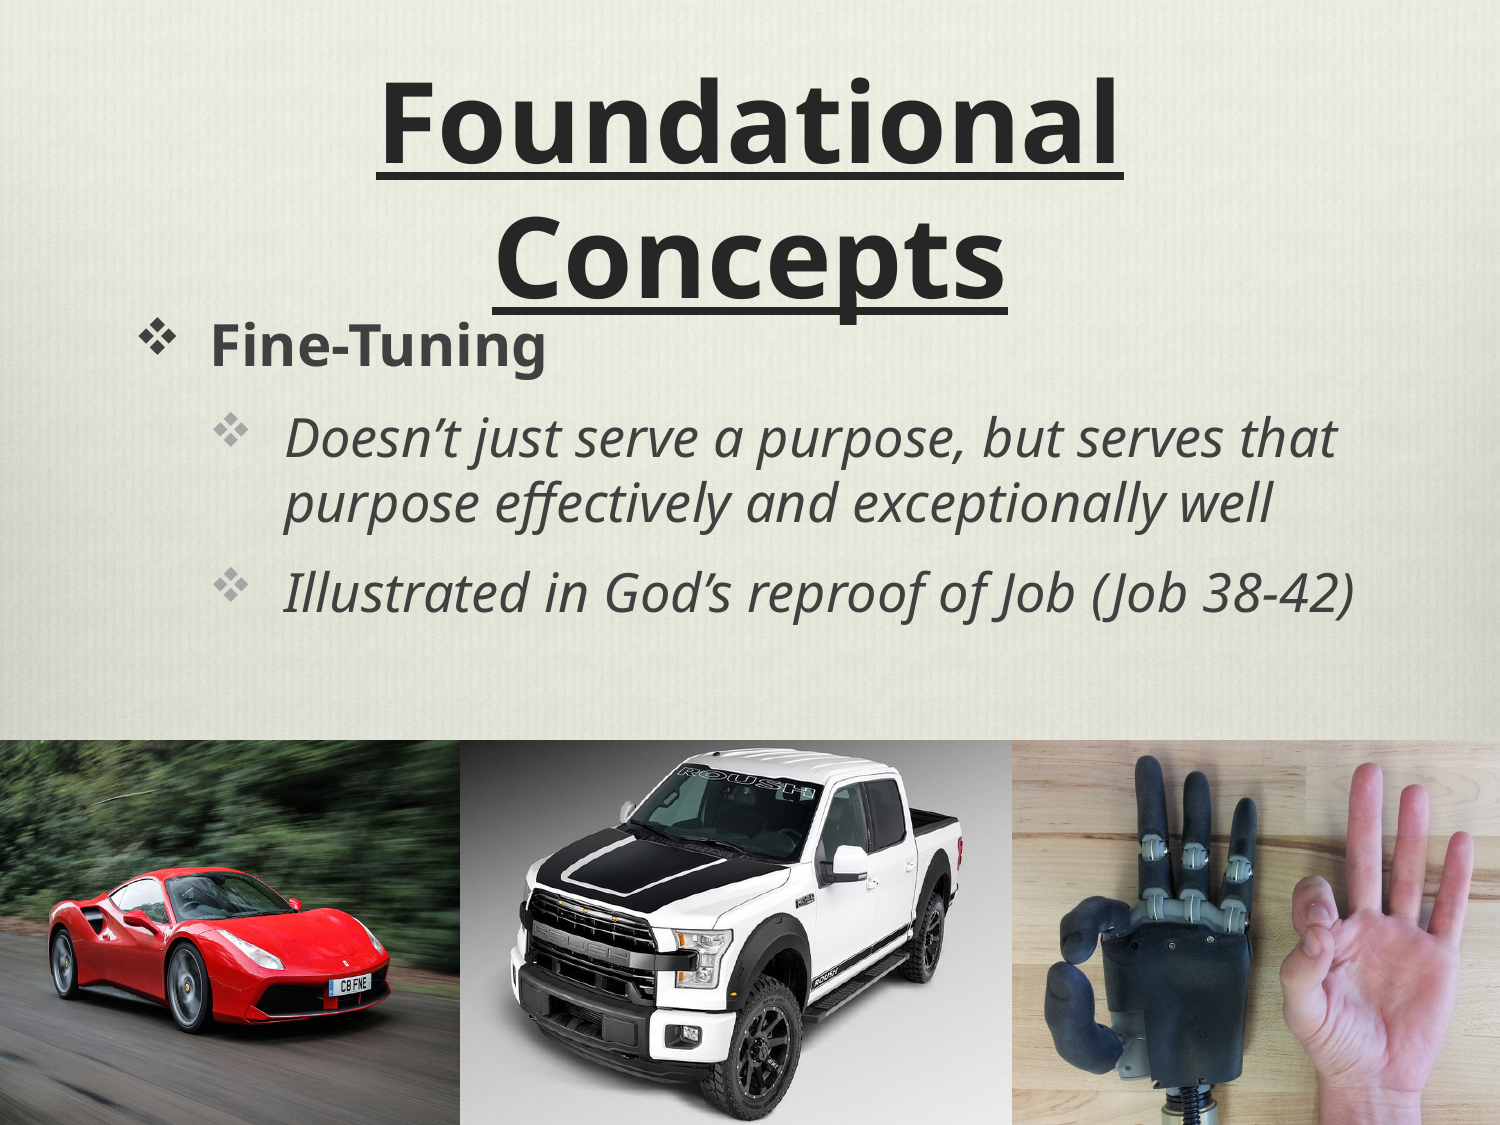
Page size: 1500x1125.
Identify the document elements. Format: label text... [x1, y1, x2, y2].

title Foundational Concepts [119, 92, 1381, 280]
picture [0, 739, 1500, 1125]
list Fine-Tuning Doesn’t just serve a purpose, but serves that purpose effectively and exceptionally well Illustrated in God’s reproof of Job (Job 38-42) [119, 300, 1381, 646]
